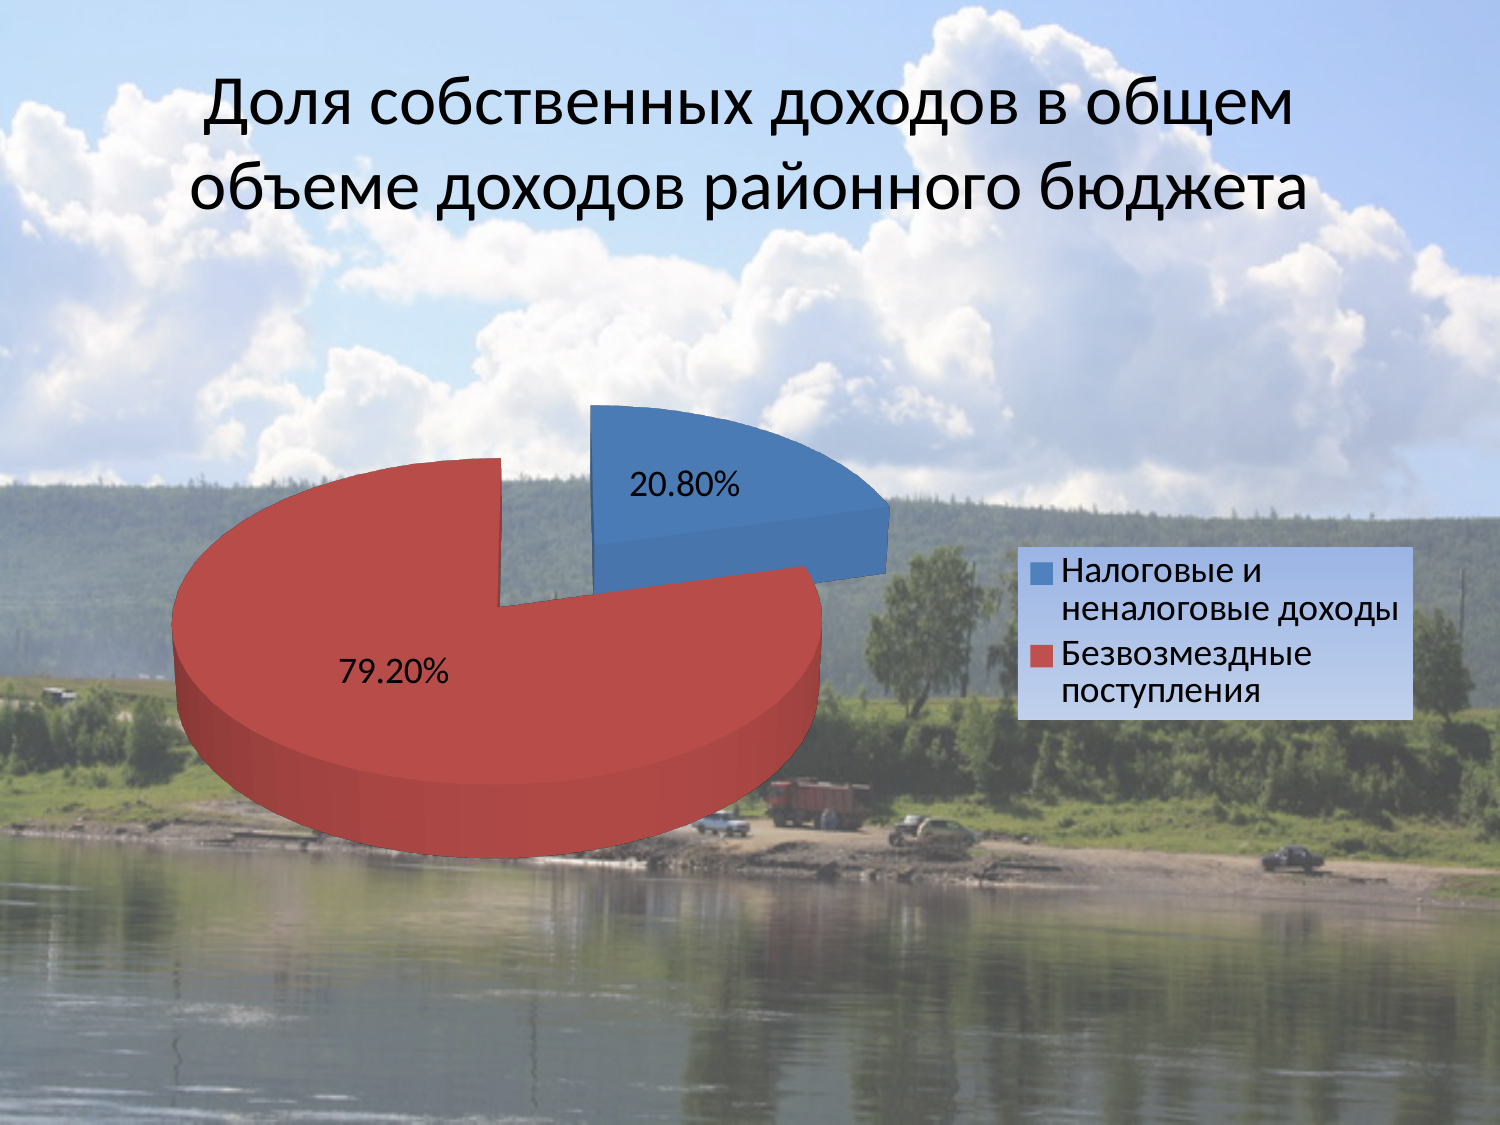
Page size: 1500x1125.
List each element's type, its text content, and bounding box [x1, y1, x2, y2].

title Доля собственных доходов в общем объеме доходов районного бюджета [75, 45, 1425, 233]
title Исполнение расходов в 2018 году главными распорядителями бюджетных средств, % [0, 0, 1500, 1125]
chart [74, 262, 1426, 1006]
